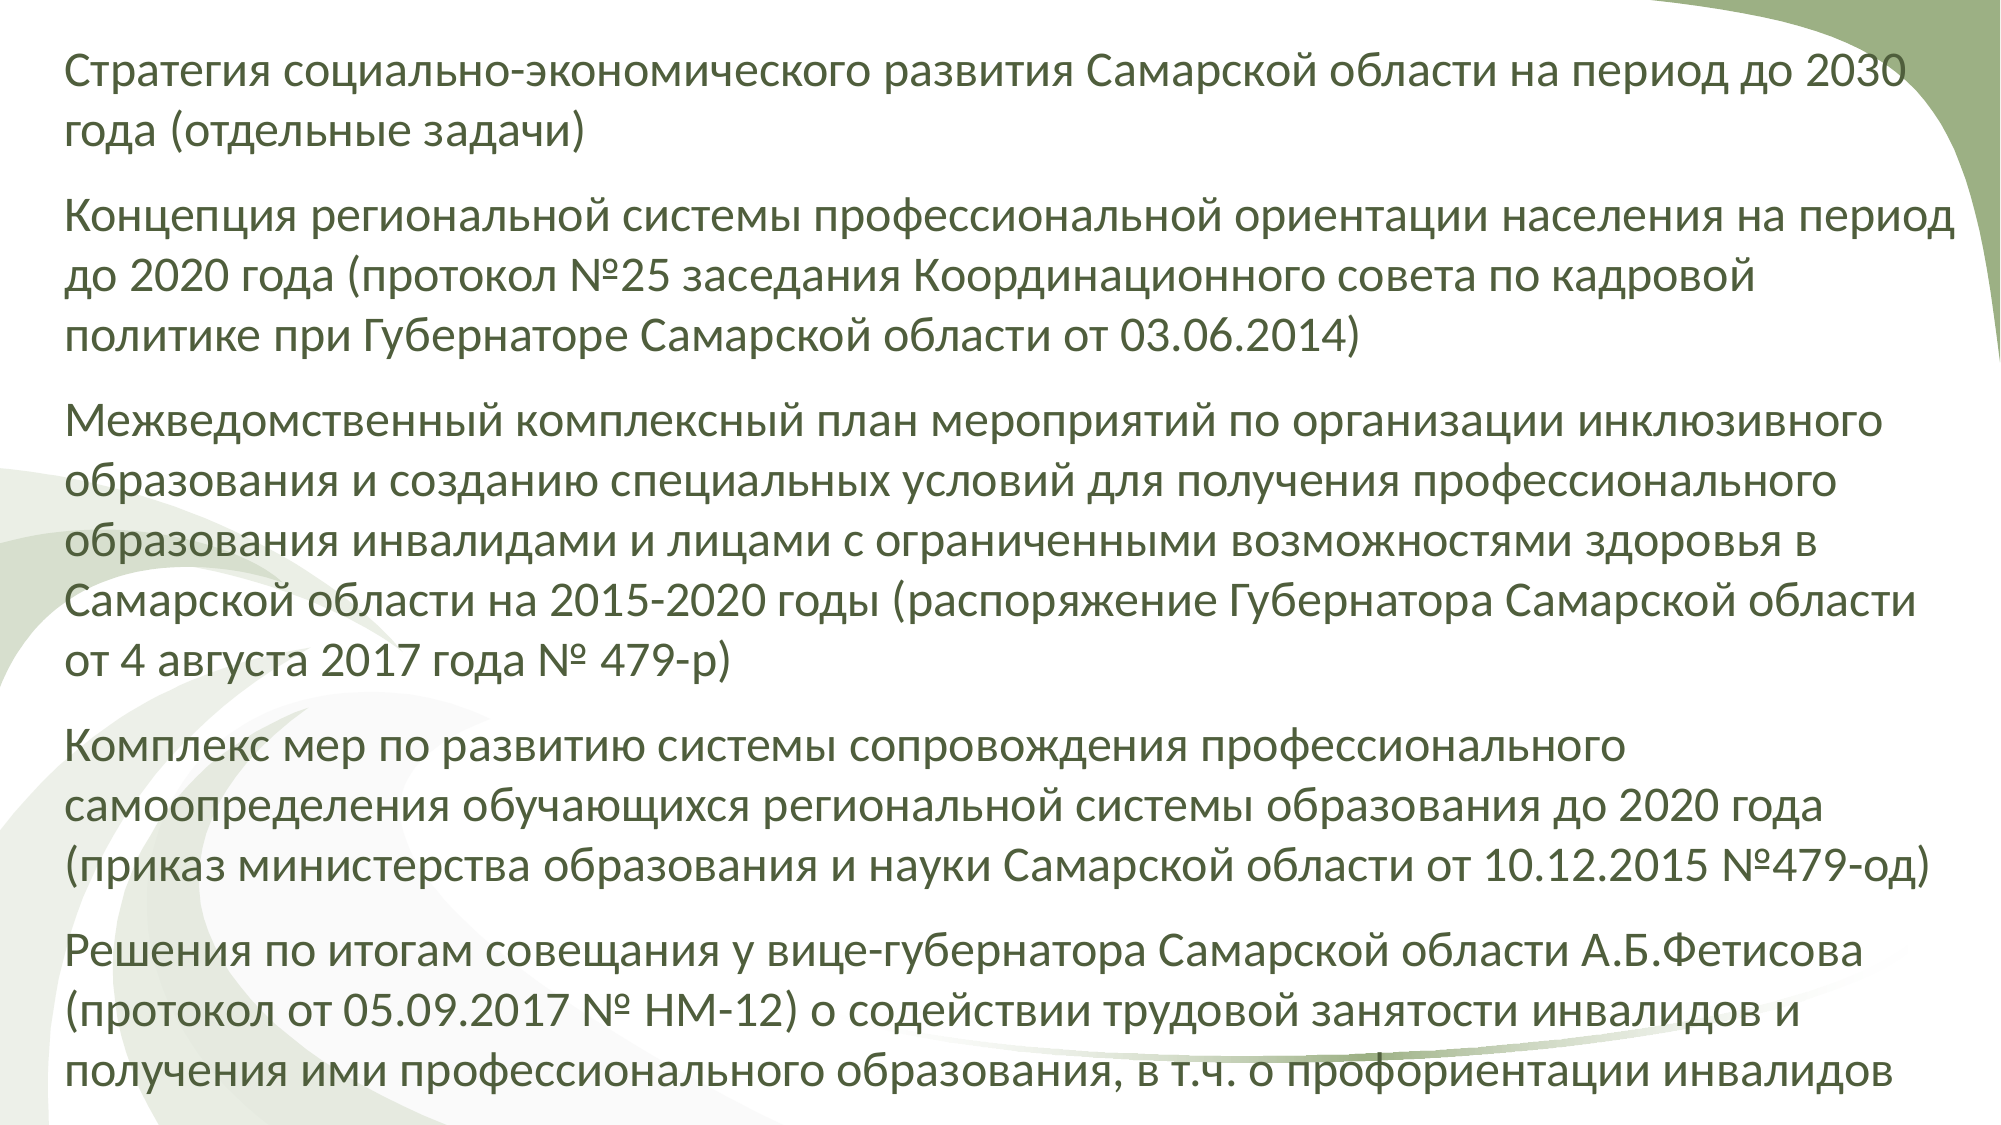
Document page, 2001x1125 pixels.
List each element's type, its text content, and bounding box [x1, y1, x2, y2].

list Стратегия социально-экономического развития Самарской области на период до 2030 года (отдельные задачи) Концепция региональной системы профессиональной ориентации населения на период до 2020 года (протокол №25 заседания Координационного совета по кадровой политике при Губернаторе Самарской области от 03.06.2014) Межведомственный комплексный план мероприятий по организации инклюзивного образования и созданию специальных условий для получения профессионального образования инвалидами и лицами с ограниченными возможностями здоровья в Самарской области на 2015-2020 годы (распоряжение Губернатора Самарской области от 4 августа 2017 года № 479-р) Комплекс мер по развитию системы сопровождения профессионального самоопределения обучающихся региональной системы образования до 2020 года (приказ министерства образования и науки Самарской области от 10.12.2015 №479-од) Решения по итогам совещания у вице-губернатора Самарской области А.Б.Фетисова (протокол от 05.09.2017 № НМ-12) о содействии трудовой занятости инвалидов и получения ими профессионального образования, в т.ч. о профориентации инвалидов [49, 48, 1980, 1105]
